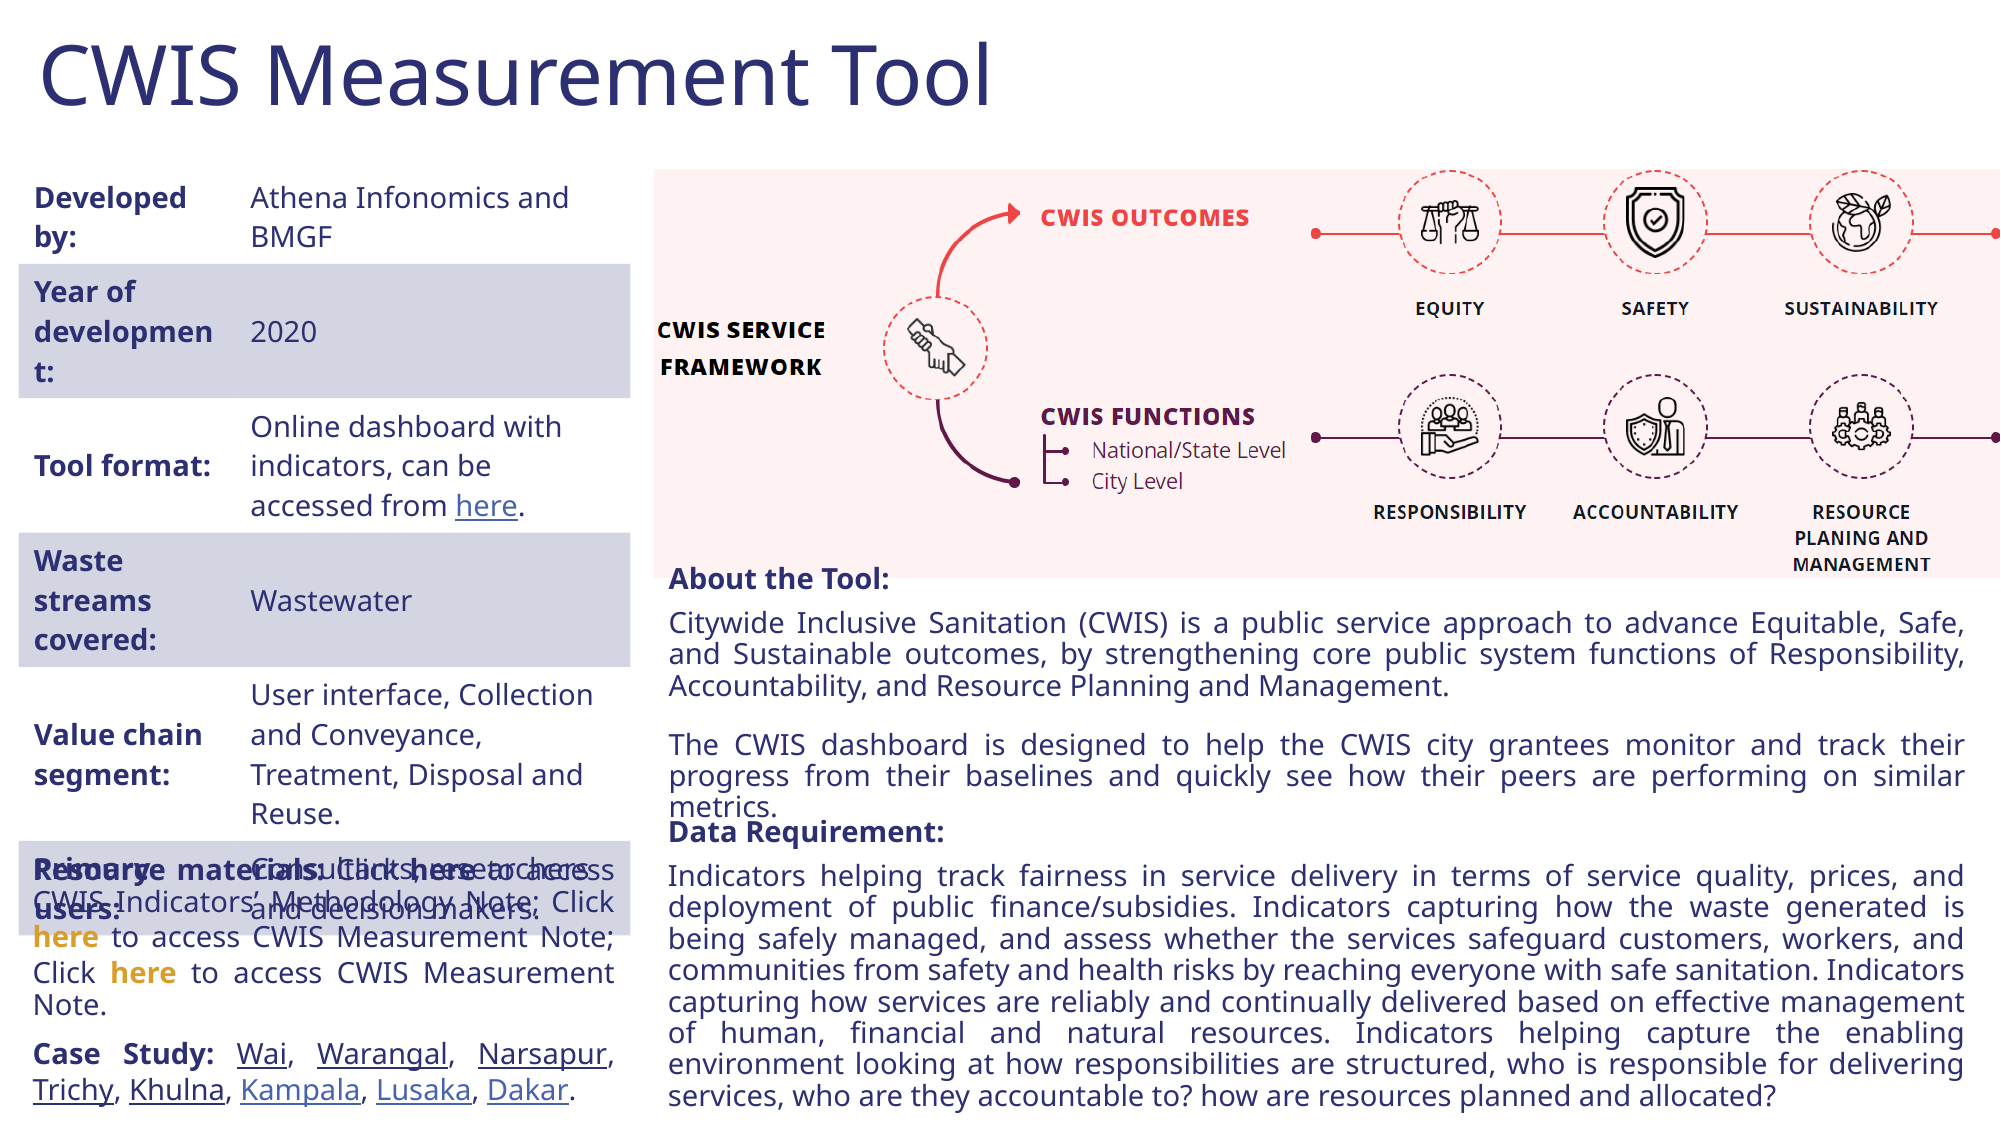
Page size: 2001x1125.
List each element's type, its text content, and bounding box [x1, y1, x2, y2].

table_header Athena Infonomics and BMGF [235, 169, 630, 264]
table_cell Value chain segment: [19, 667, 235, 841]
text_box About the Tool: Citywide Inclusive Sanitation (CWIS) is a public service approach to advance Equitable, Safe, and Sustainable outcomes, by strengthening core public system functions of Responsibility, Accountability, and Resource Planning and Management. The CWIS dashboard is designed to help the CWIS city grantees monitor and track their progress from their baselines and quickly see how their peers are performing on similar metrics. [653, 578, 1982, 832]
title CWIS Measurement Tool [23, 17, 1984, 141]
text_box Data Requirement: Indicators helping track fairness in service delivery in terms of service quality, prices, and deployment of public finance/subsidies. Indicators capturing how the waste generated is being safely managed, and assess whether the services safeguard customers, workers, and communities from safety and health risks by reaching everyone with safe sanitation. Indicators capturing how services are reliably and continually delivered based on effective management of human, financial and natural resources. Indicators helping capture the enabling environment looking at how responsibilities are structured, who is responsible for delivering services, who are they accountable to? how are resources planned and allocated? [653, 832, 1981, 1120]
text_box Resource materials: Click here to access CWIS Indicators’ Methodology Note; Click here to access CWIS Measurement Note; Click here to access CWIS Measurement Note. [17, 844, 630, 1028]
table_header Developed by: [19, 169, 235, 264]
table_cell User interface, Collection and Conveyance, Treatment, Disposal and Reuse. [235, 667, 630, 841]
picture [653, 169, 2000, 578]
table_cell Wastewater [235, 533, 630, 667]
table_cell 2020 [235, 264, 630, 398]
text_box Case Study: Wai, Warangal, Narsapur, Trichy, Khulna, Kampala, Lusaka, Dakar. [17, 1028, 630, 1115]
table_cell Waste streams covered: [19, 533, 235, 667]
table_cell Year of development: [19, 264, 235, 398]
table_cell Tool format: [19, 398, 235, 533]
table_cell Online dashboard with indicators, can be accessed from here. [235, 398, 630, 533]
